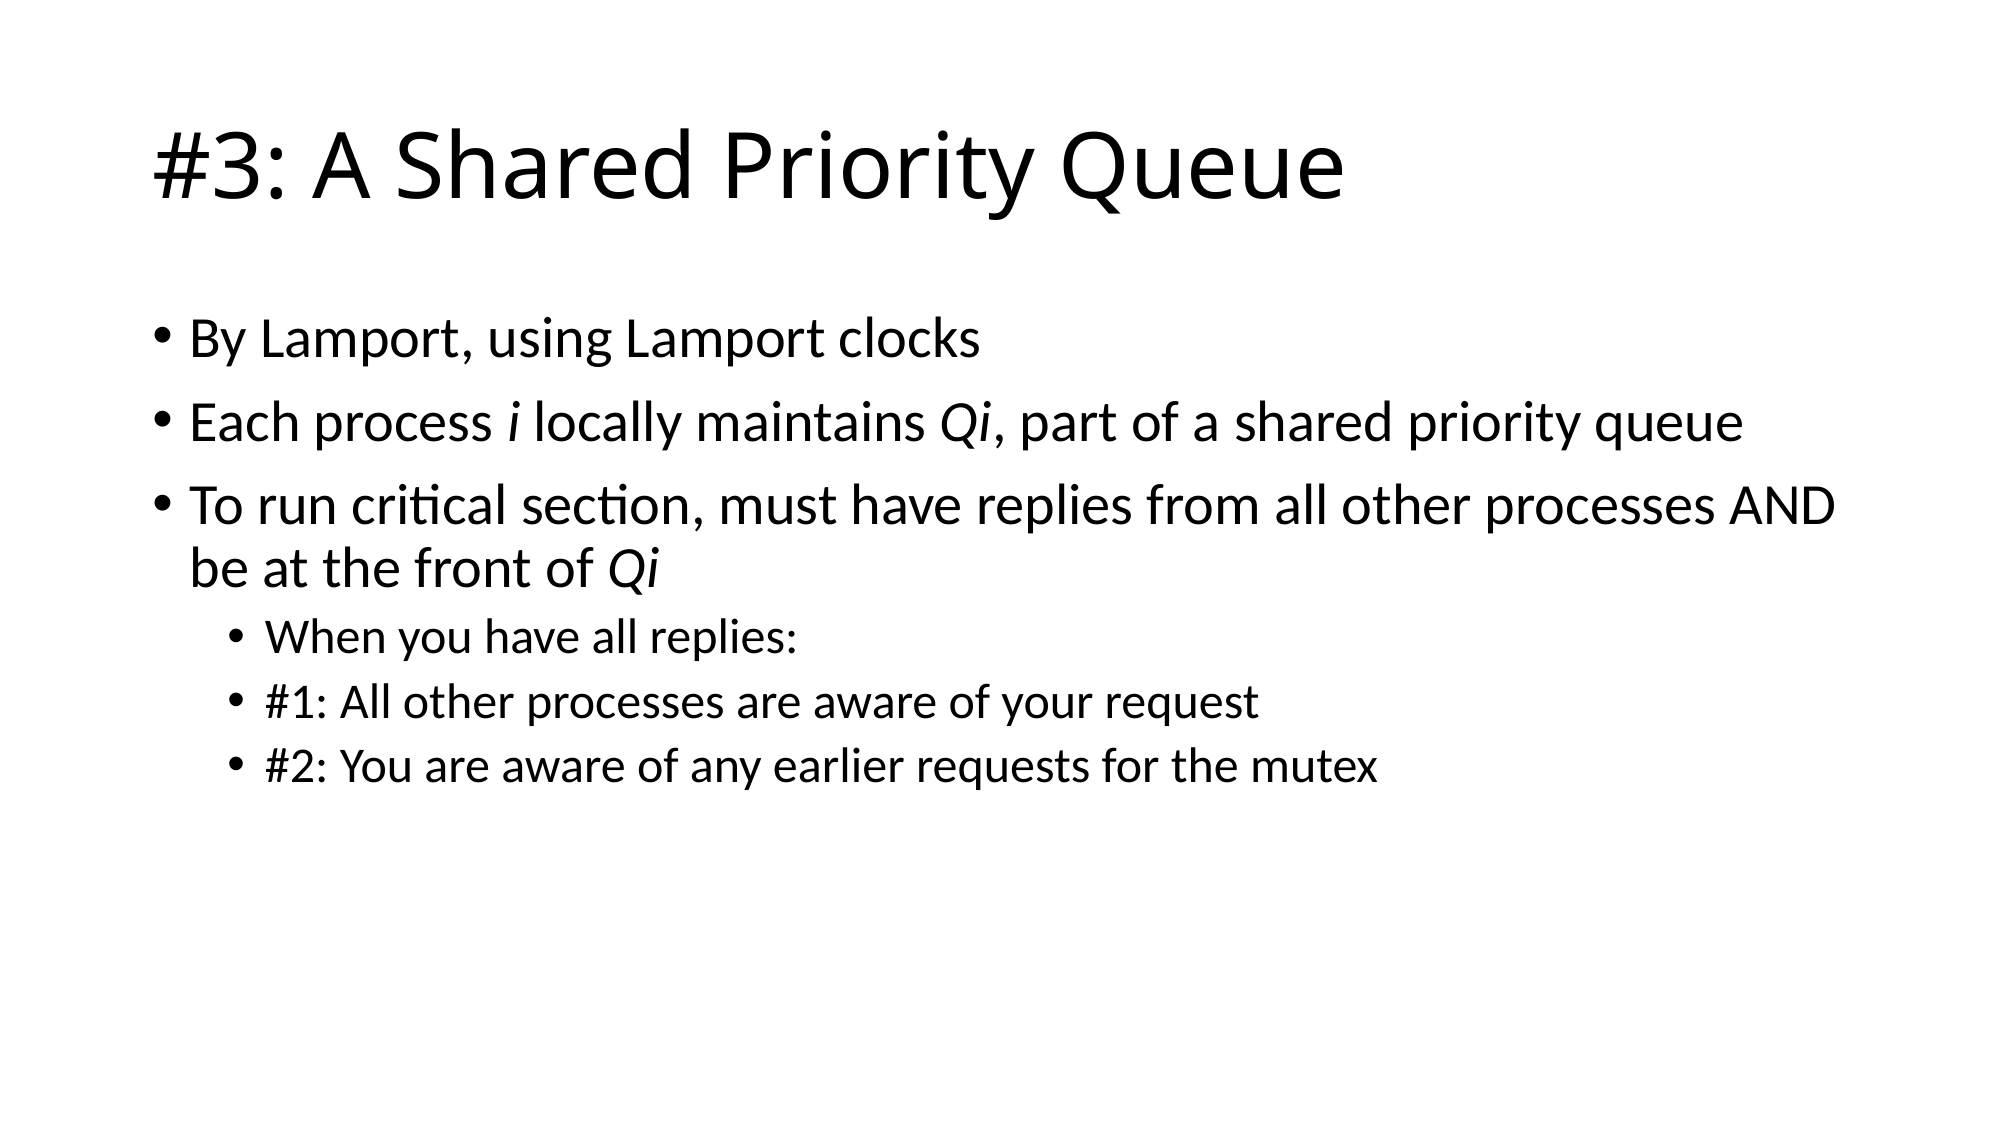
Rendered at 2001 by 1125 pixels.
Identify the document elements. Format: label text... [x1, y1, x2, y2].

list By Lamport, using Lamport clocks Each process i locally maintains Qi, part of a shared priority queue To run critical section, must have replies from all other processes AND be at the front of Qi When you have all replies: #1: All other processes are aware of your request #2: You are aware of any earlier requests for the mutex [137, 299, 1863, 1014]
title #3: A Shared Priority Queue [137, 59, 1863, 278]
